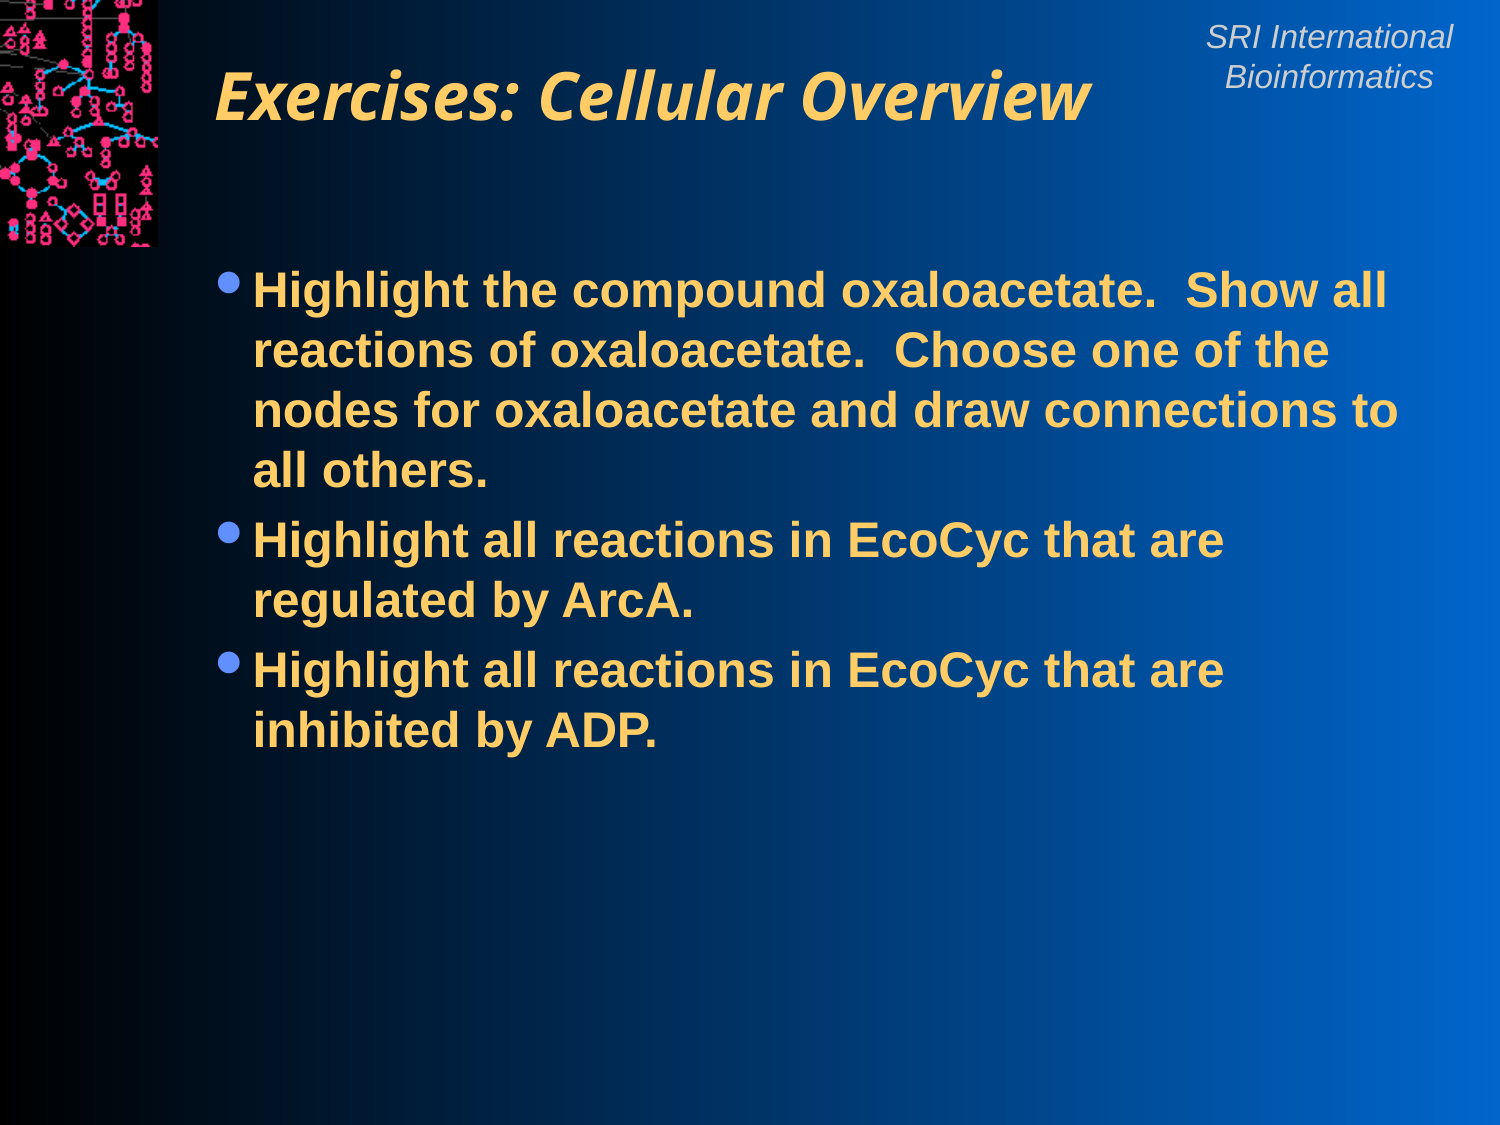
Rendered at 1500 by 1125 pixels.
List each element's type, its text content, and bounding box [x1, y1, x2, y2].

picture [0, 0, 158, 247]
list Highlight the compound oxaloacetate. Show all reactions of oxaloacetate. Choose one of the nodes for oxaloacetate and draw connections to all others. Highlight all reactions in EcoCyc that are regulated by ArcA. Highlight all reactions in EcoCyc that are inhibited by ADP. [199, 249, 1463, 1038]
title Exercises: Cellular Overview [199, 0, 1463, 188]
